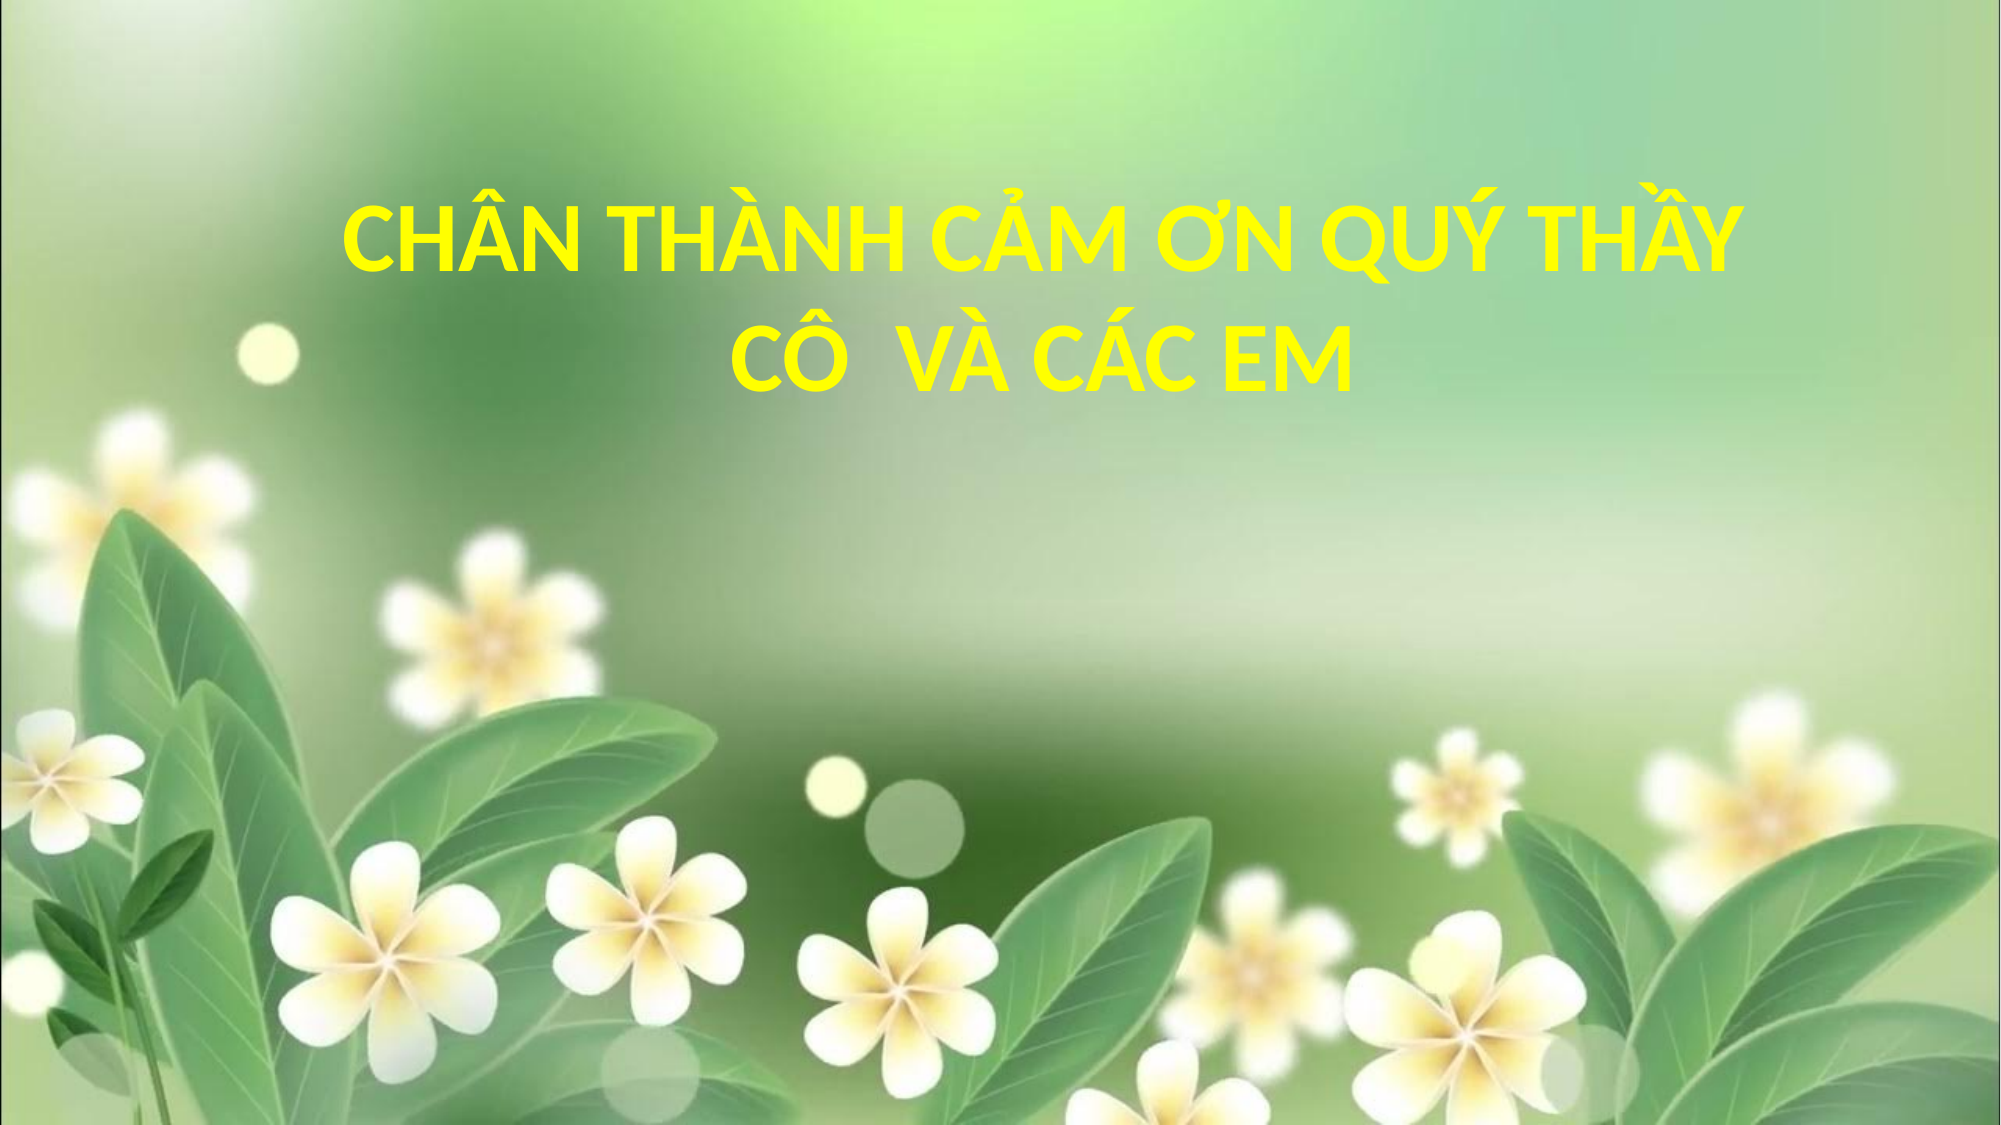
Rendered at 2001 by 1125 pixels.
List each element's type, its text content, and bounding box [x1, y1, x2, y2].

picture [0, 0, 2001, 1125]
text_box CHÂN THÀNH CẢM ƠN QUÝ THẦY CÔ VÀ CÁC EM [324, 163, 1763, 419]
